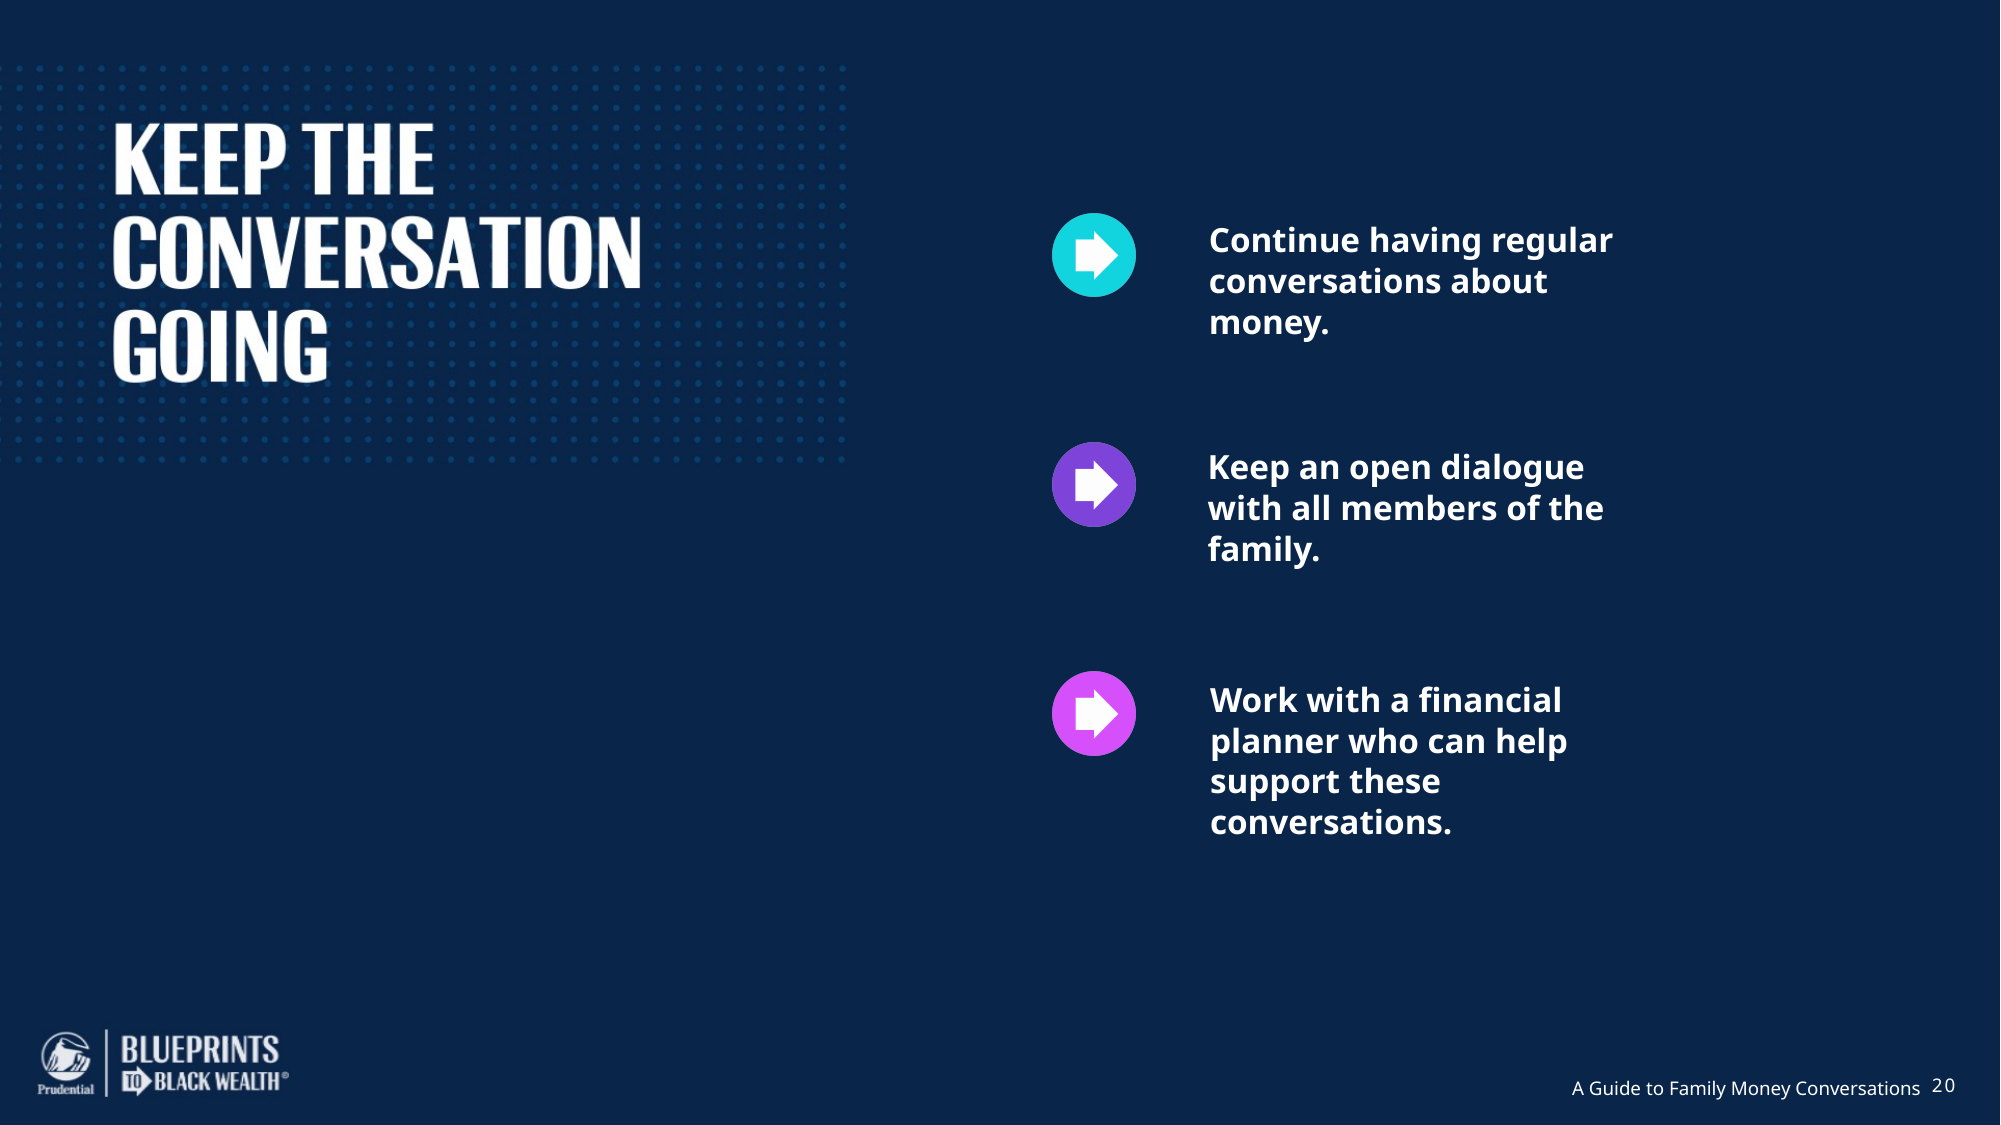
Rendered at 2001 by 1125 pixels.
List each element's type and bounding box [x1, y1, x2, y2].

picture [0, 0, 1995, 1122]
text_box [1383, 1075, 1956, 1122]
